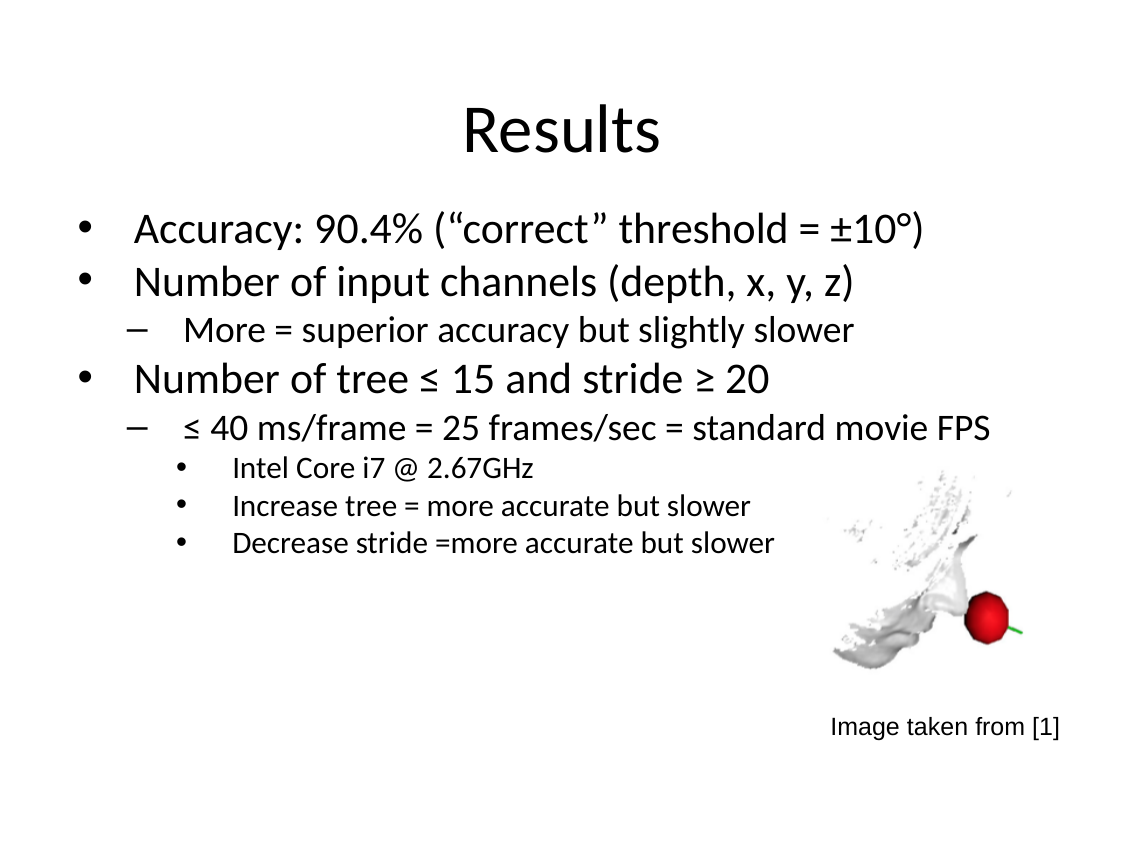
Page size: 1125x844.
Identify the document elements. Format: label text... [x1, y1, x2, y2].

picture [813, 455, 1074, 704]
text_box Image taken from [1] [814, 707, 1077, 748]
list Accuracy: 90.4% (“correct” threshold = ±10°) Number of input channels (depth, x, y, z) More = superior accuracy but slightly slower Number of tree ≤ 15 and stride ≥ 20 ≤ 40 ms/frame = 25 frames/sec = standard movie FPS Intel Core i7 @ 2.67GHz Increase tree = more accurate but slower Decrease stride =more accurate but slower [38, 189, 1087, 750]
title Results [38, 72, 1087, 167]
